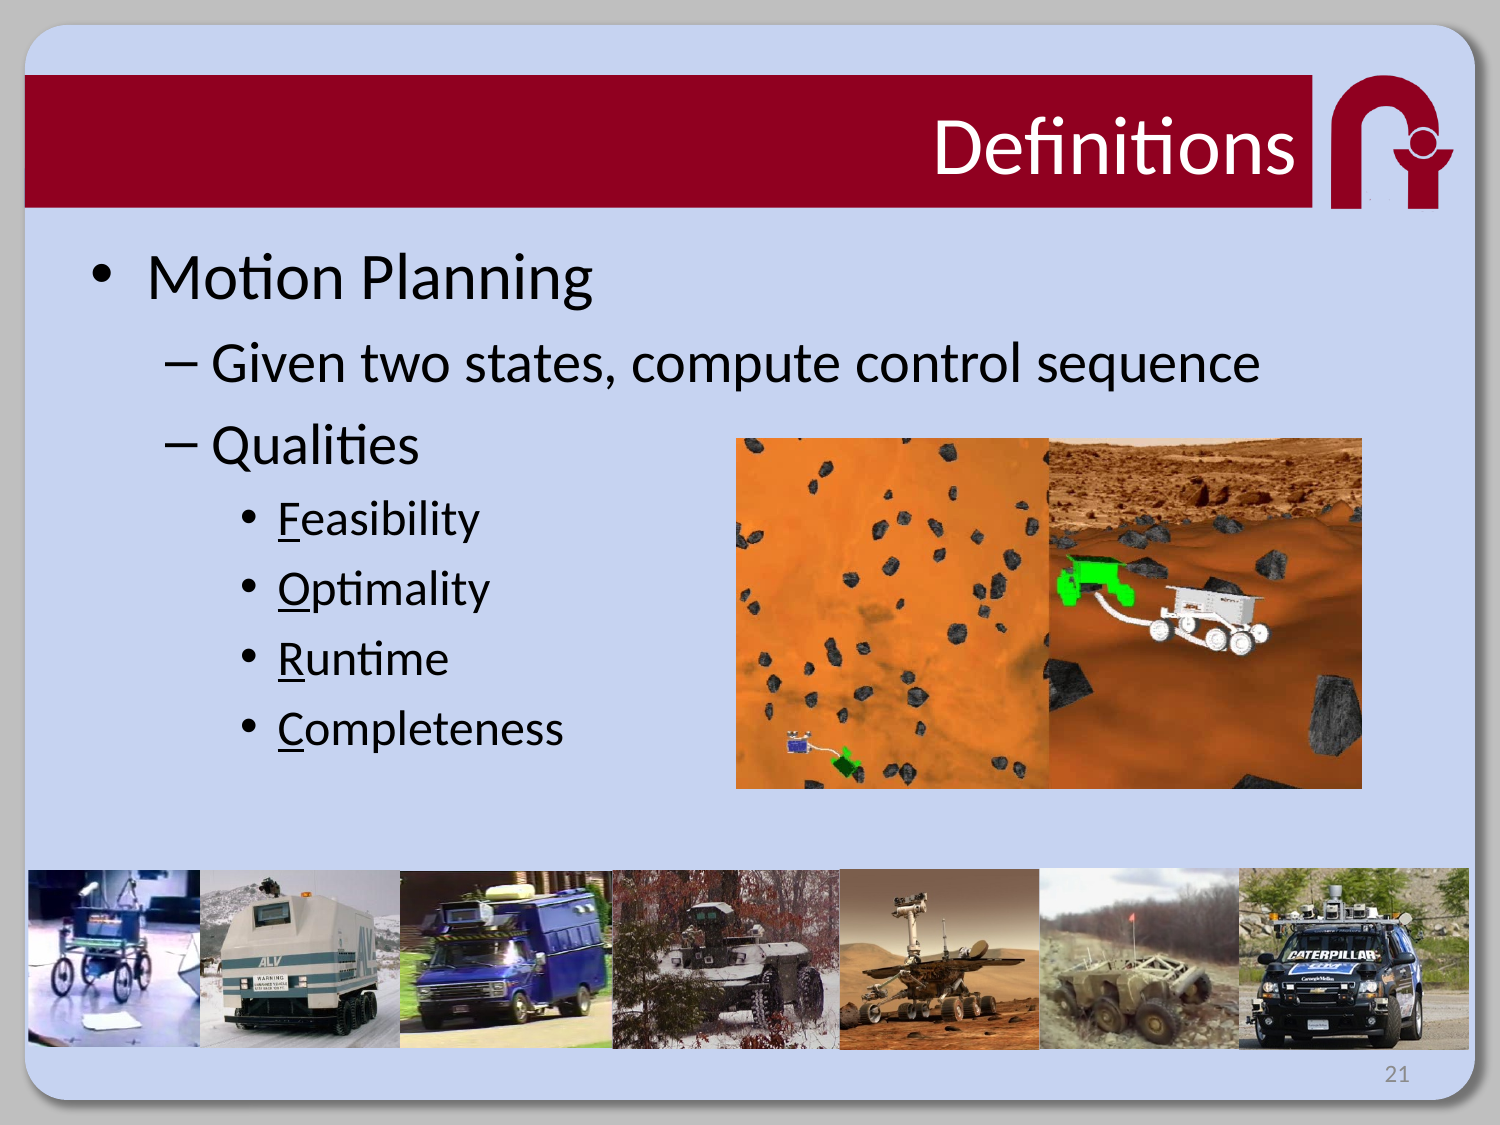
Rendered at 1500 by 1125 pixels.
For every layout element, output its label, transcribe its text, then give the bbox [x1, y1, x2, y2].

title Definitions [24, 75, 1313, 208]
slide_number 21 [1074, 1060, 1425, 1103]
picture [1325, 69, 1460, 212]
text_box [28, 868, 1469, 1051]
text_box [735, 437, 1363, 790]
list Motion Planning Given two states, compute control sequence Qualities Feasibility Optimality Runtime Completeness [75, 224, 1425, 866]
